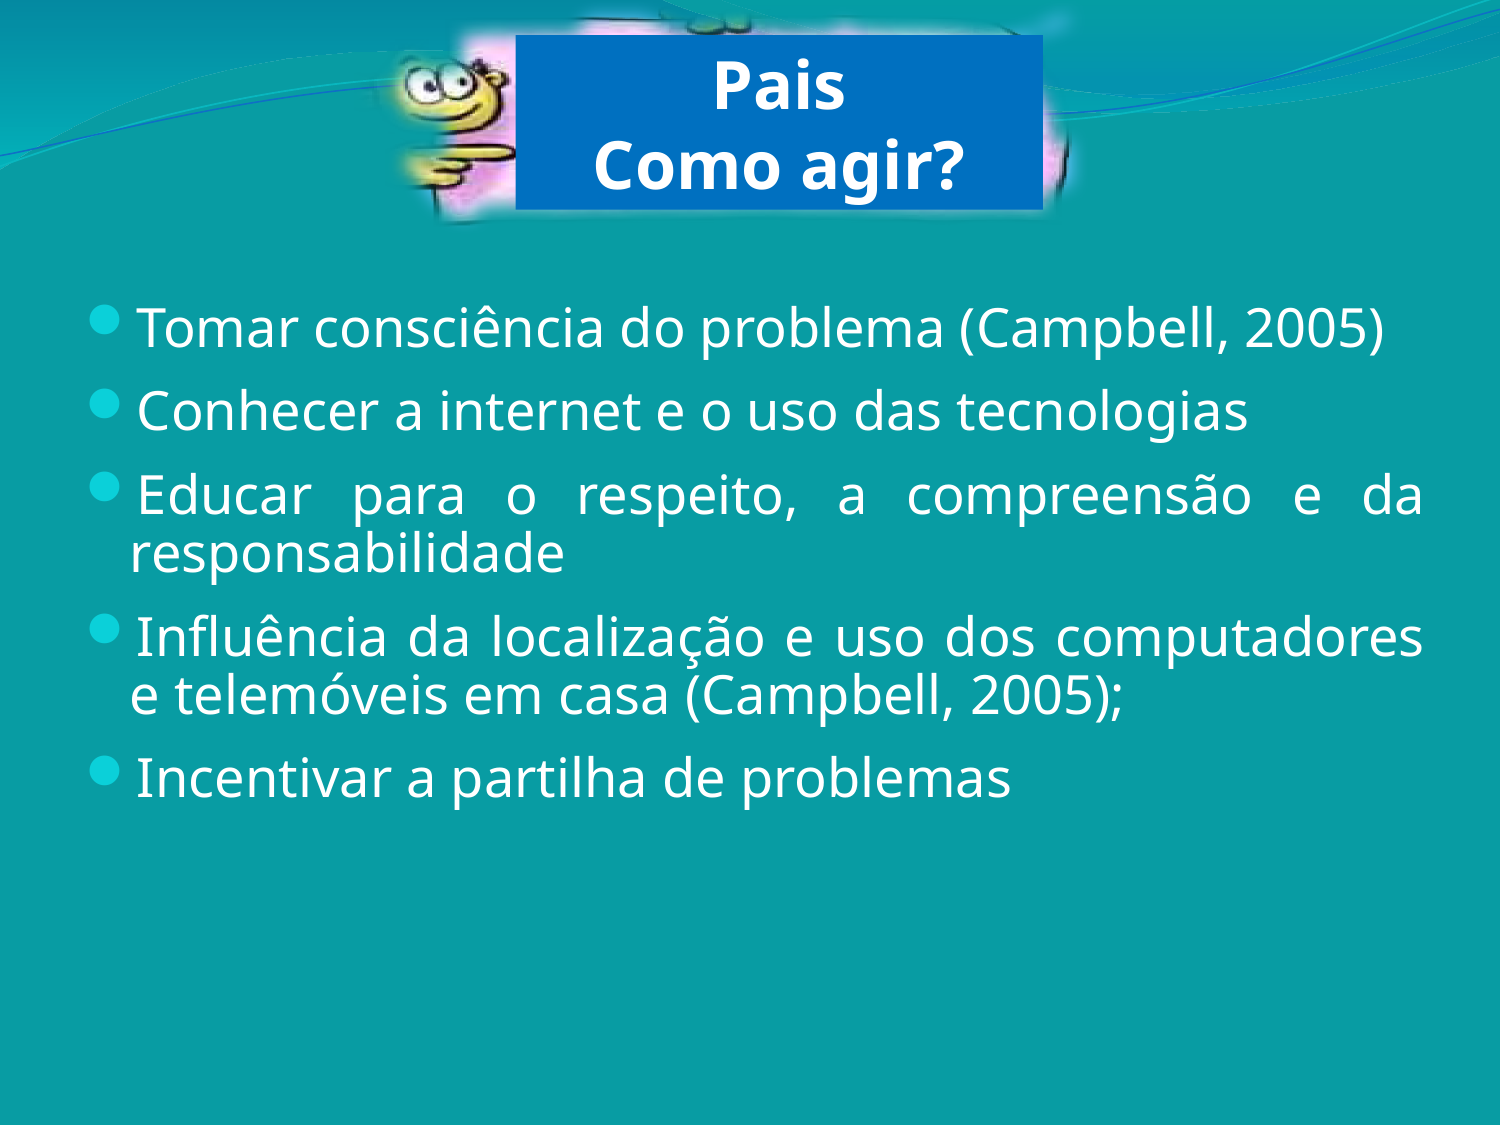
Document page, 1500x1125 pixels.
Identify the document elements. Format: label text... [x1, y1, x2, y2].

text_box Tomar consciência do problema (Campbell, 2005) Conhecer a internet e o uso das tecnologias Educar para o respeito, a compreensão e da responsabilidade Influência da localização e uso dos computadores e telemóveis em casa (Campbell, 2005); Incentivar a partilha de problemas [70, 292, 1442, 1043]
picture [304, 0, 1091, 235]
